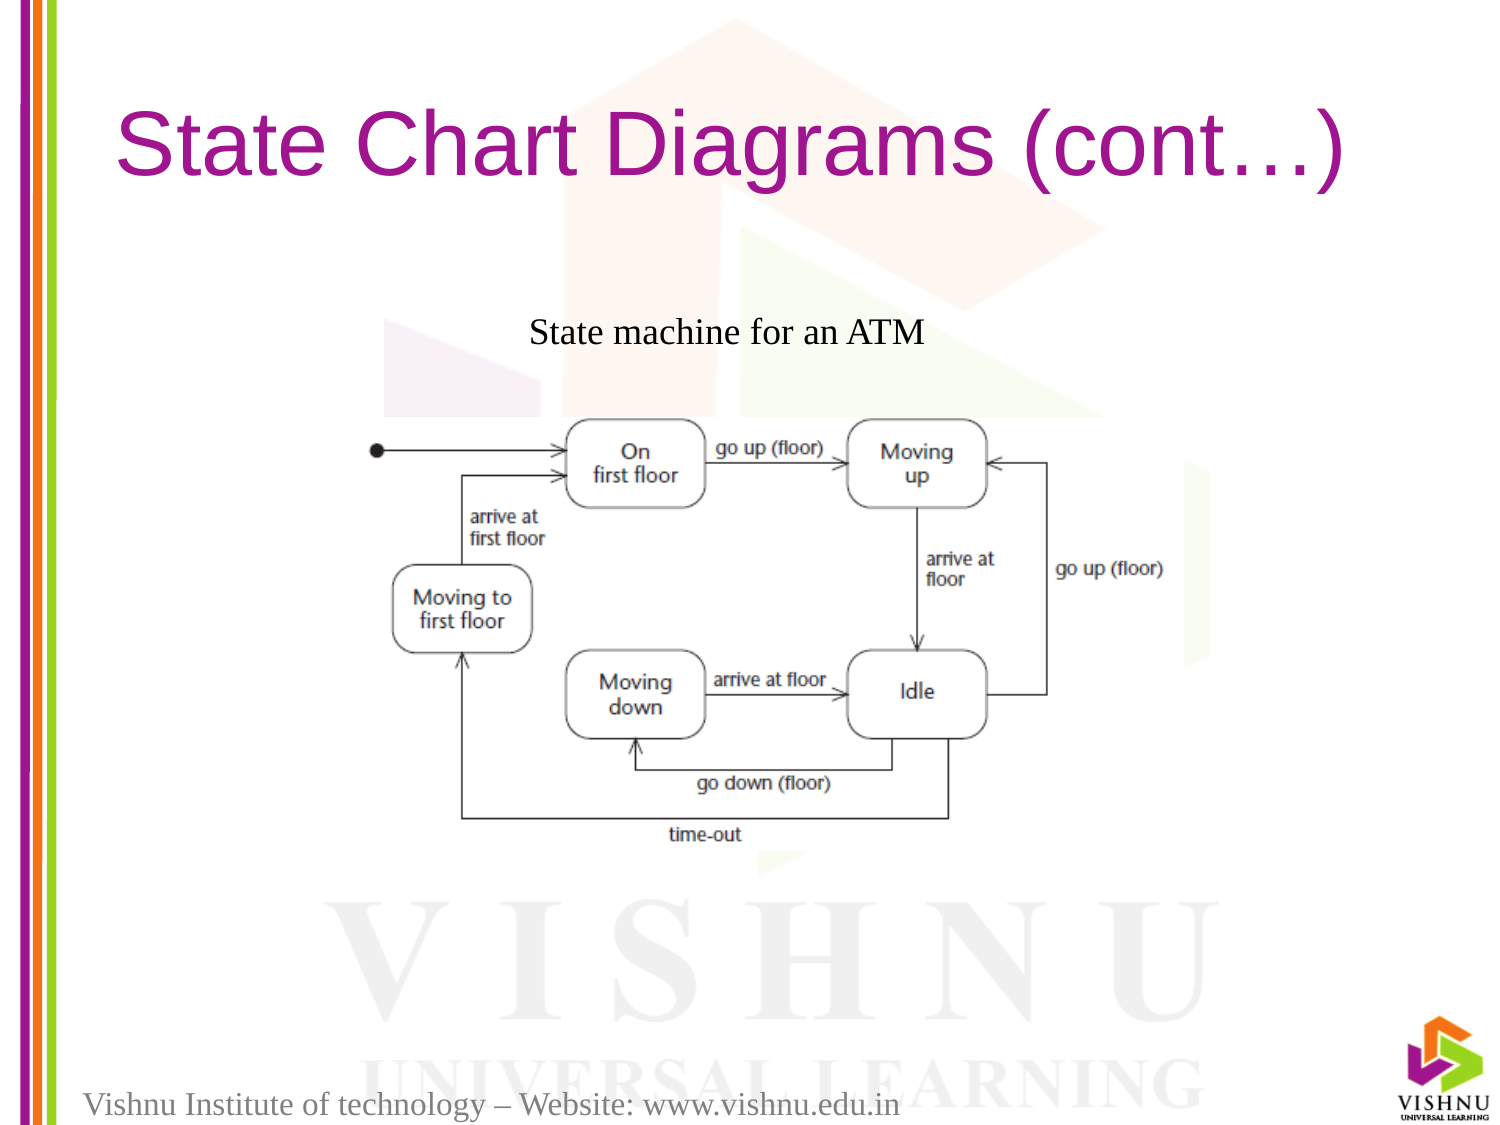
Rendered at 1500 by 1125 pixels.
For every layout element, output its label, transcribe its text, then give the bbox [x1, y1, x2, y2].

picture [1387, 1012, 1500, 1125]
text_box State machine for an ATM [514, 299, 941, 360]
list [341, 417, 1184, 851]
title State Chart Diagrams (cont…) [99, 45, 1425, 233]
